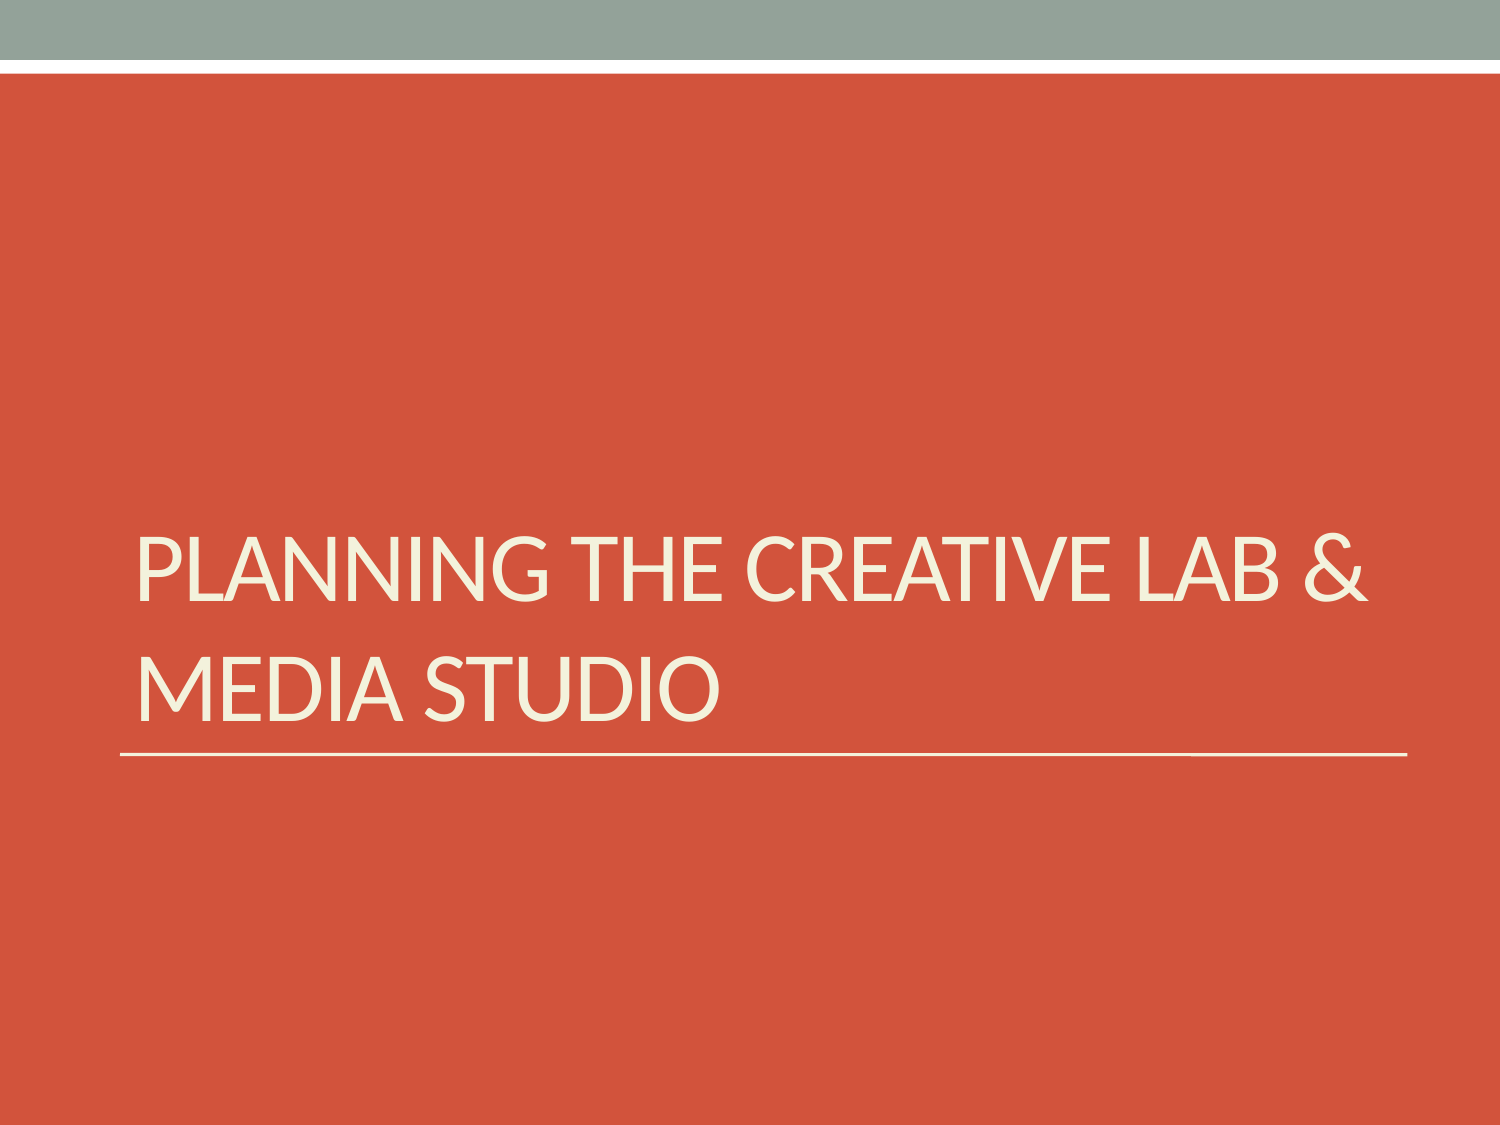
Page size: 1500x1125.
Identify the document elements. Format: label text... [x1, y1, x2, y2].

title Planning the creative lab & media studio [118, 387, 1394, 749]
